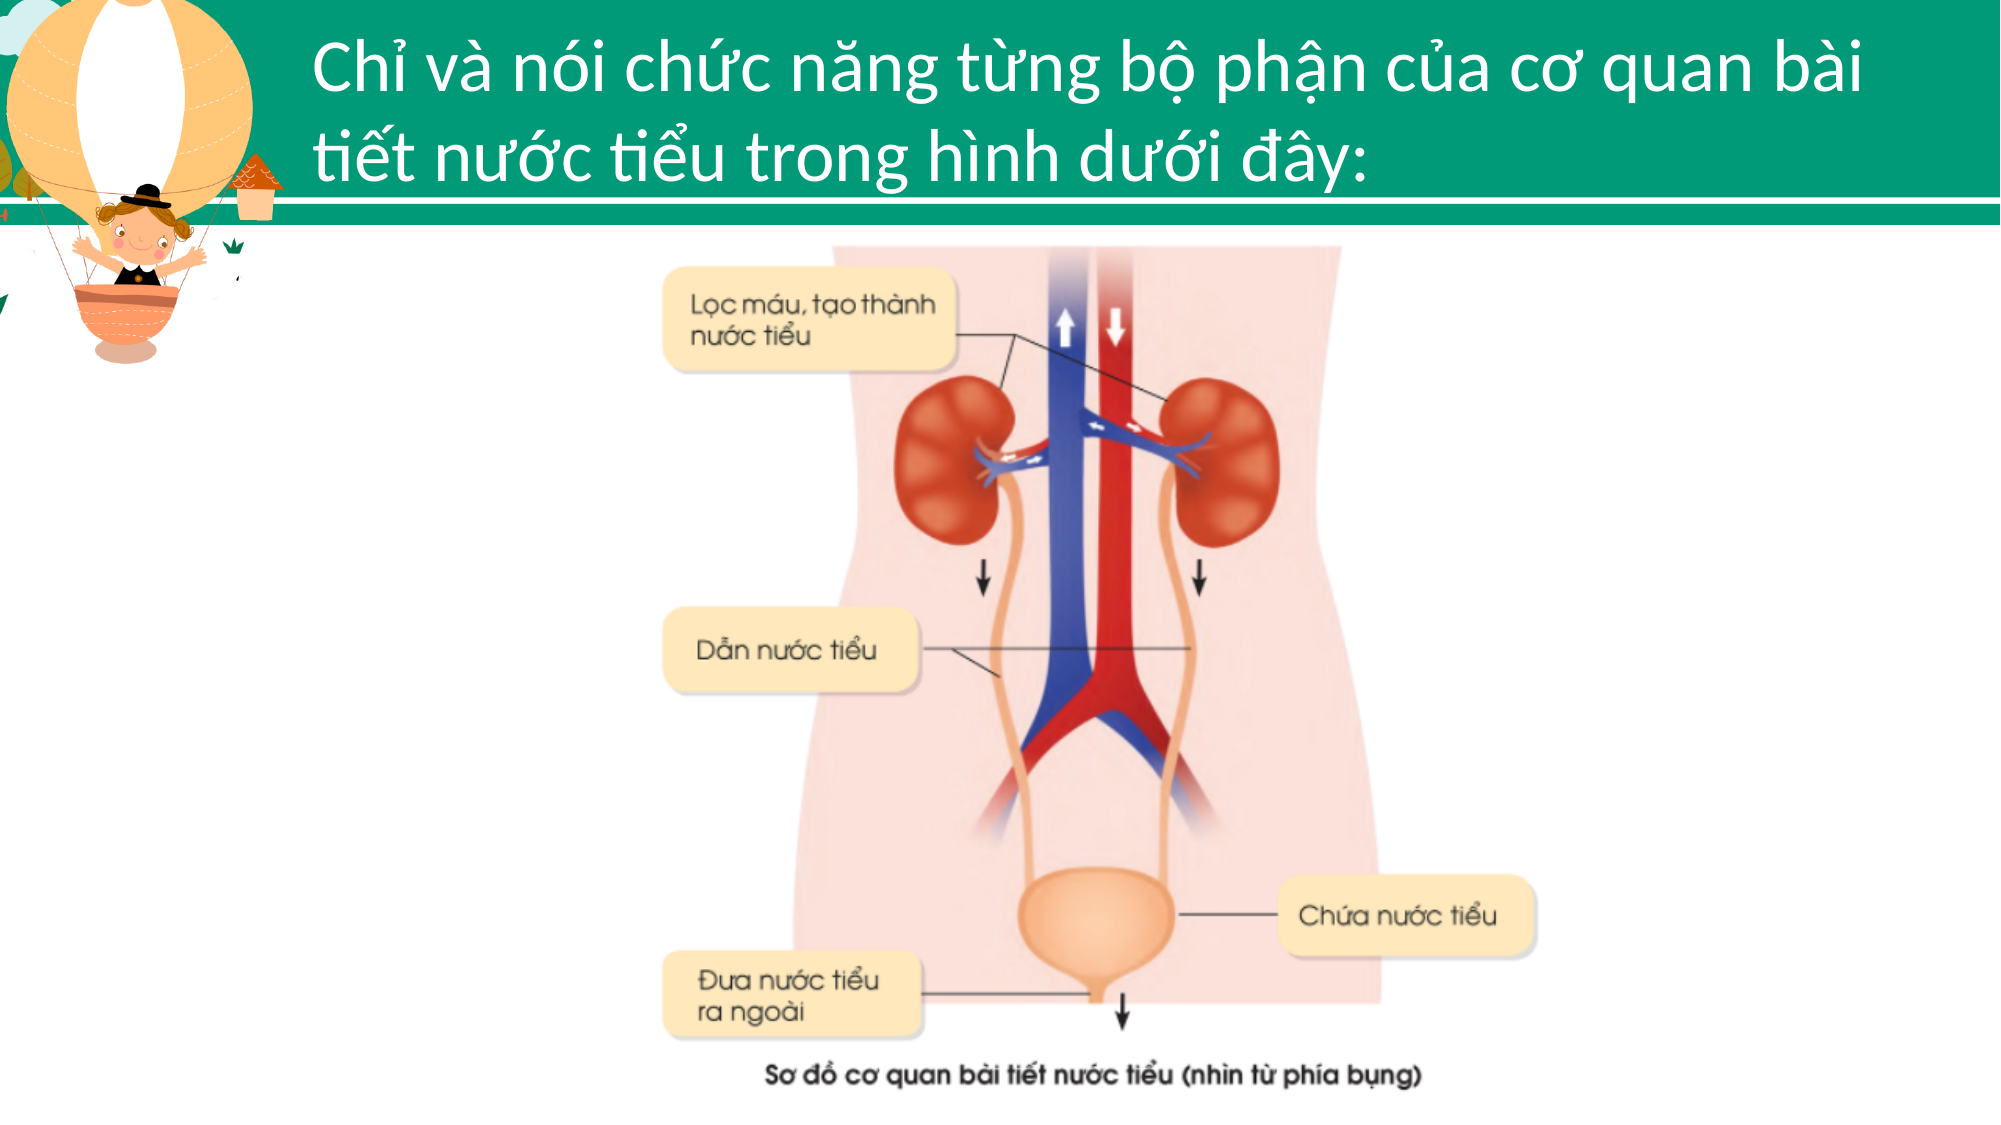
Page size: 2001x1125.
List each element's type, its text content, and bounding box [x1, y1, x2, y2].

text_box Chỉ và nói chức năng từng bộ phận của cơ quan bài tiết nước tiểu trong hình dưới đây: [298, 9, 1941, 204]
text_box [298, 203, 2000, 226]
picture [626, 234, 1543, 1101]
text_box [298, 0, 2000, 198]
picture [0, 0, 298, 373]
